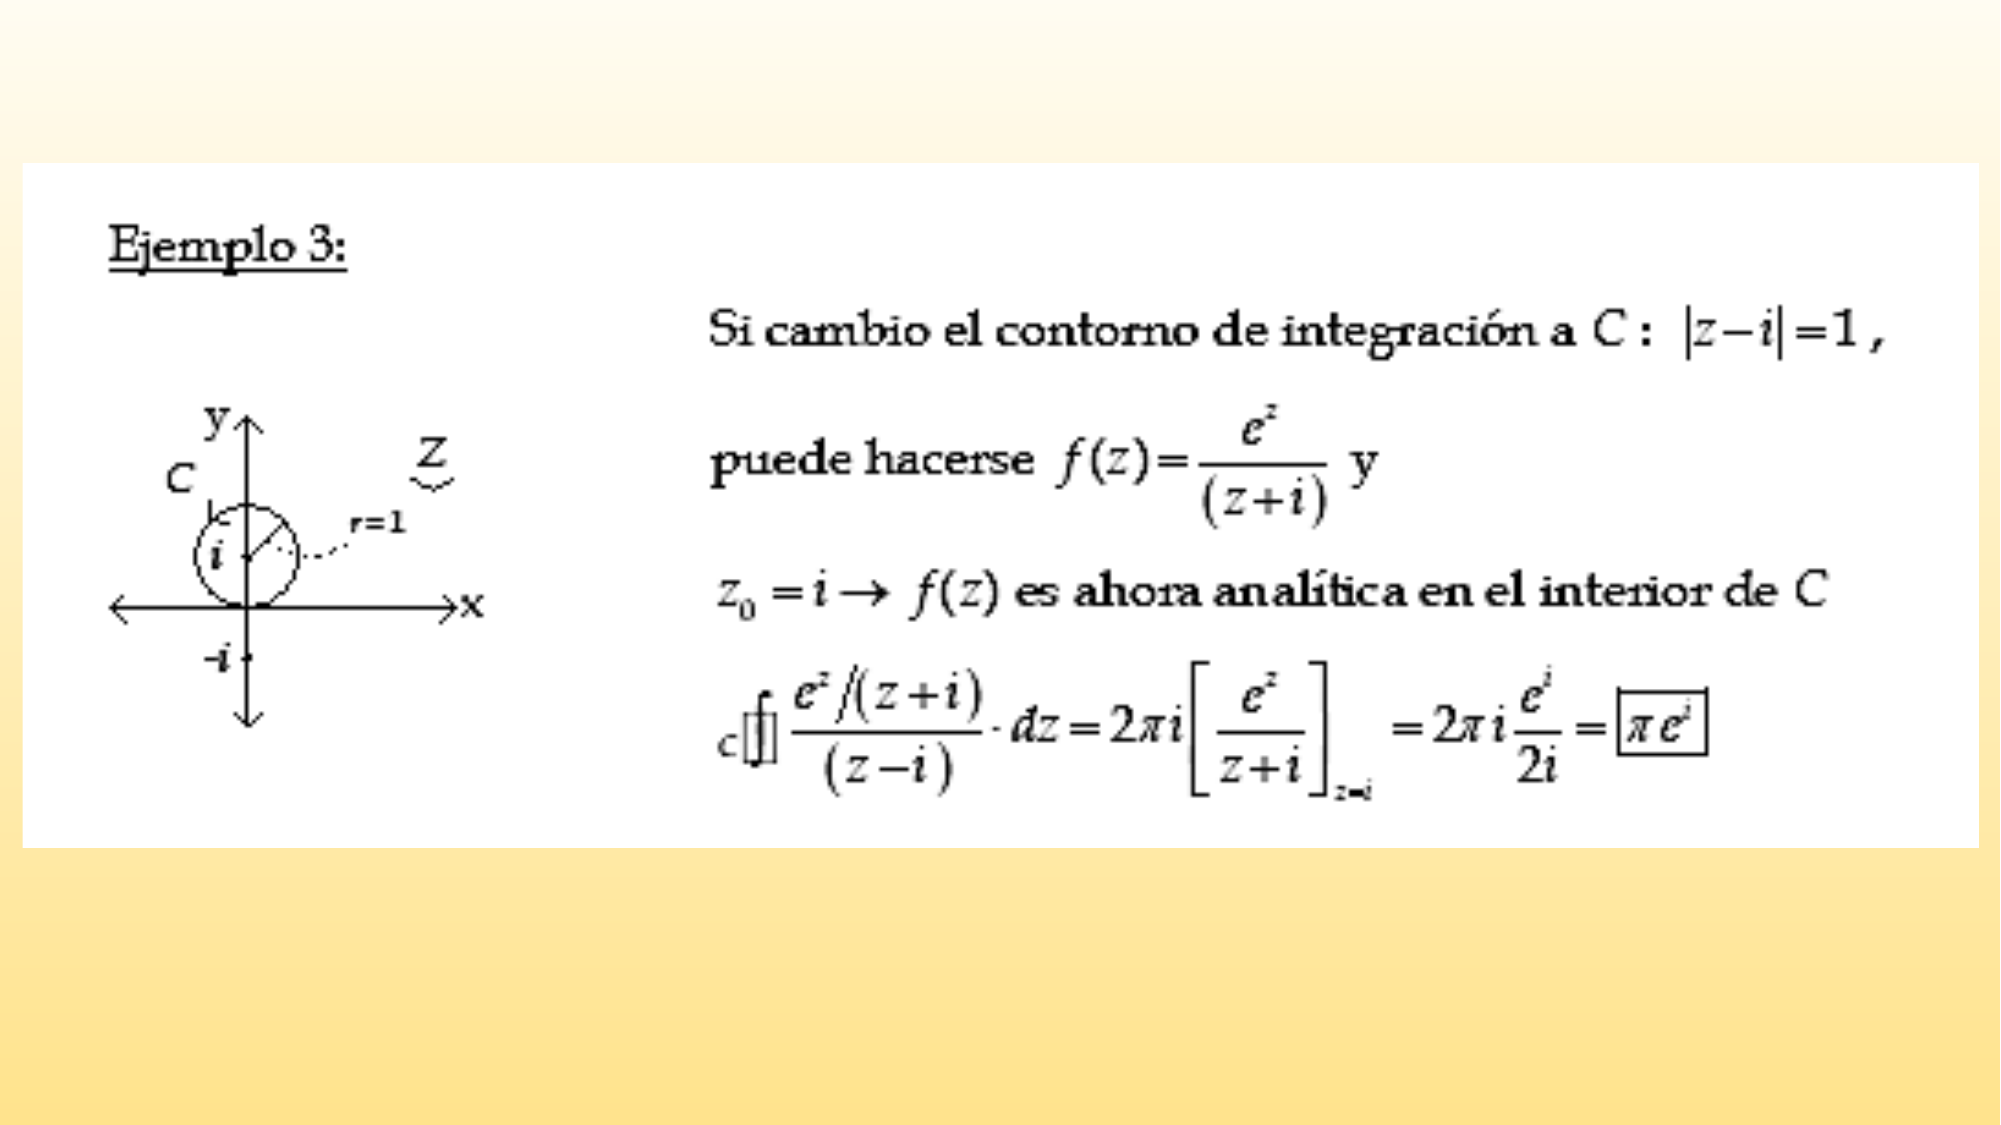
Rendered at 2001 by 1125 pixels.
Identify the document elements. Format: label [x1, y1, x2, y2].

picture [22, 163, 1979, 848]
